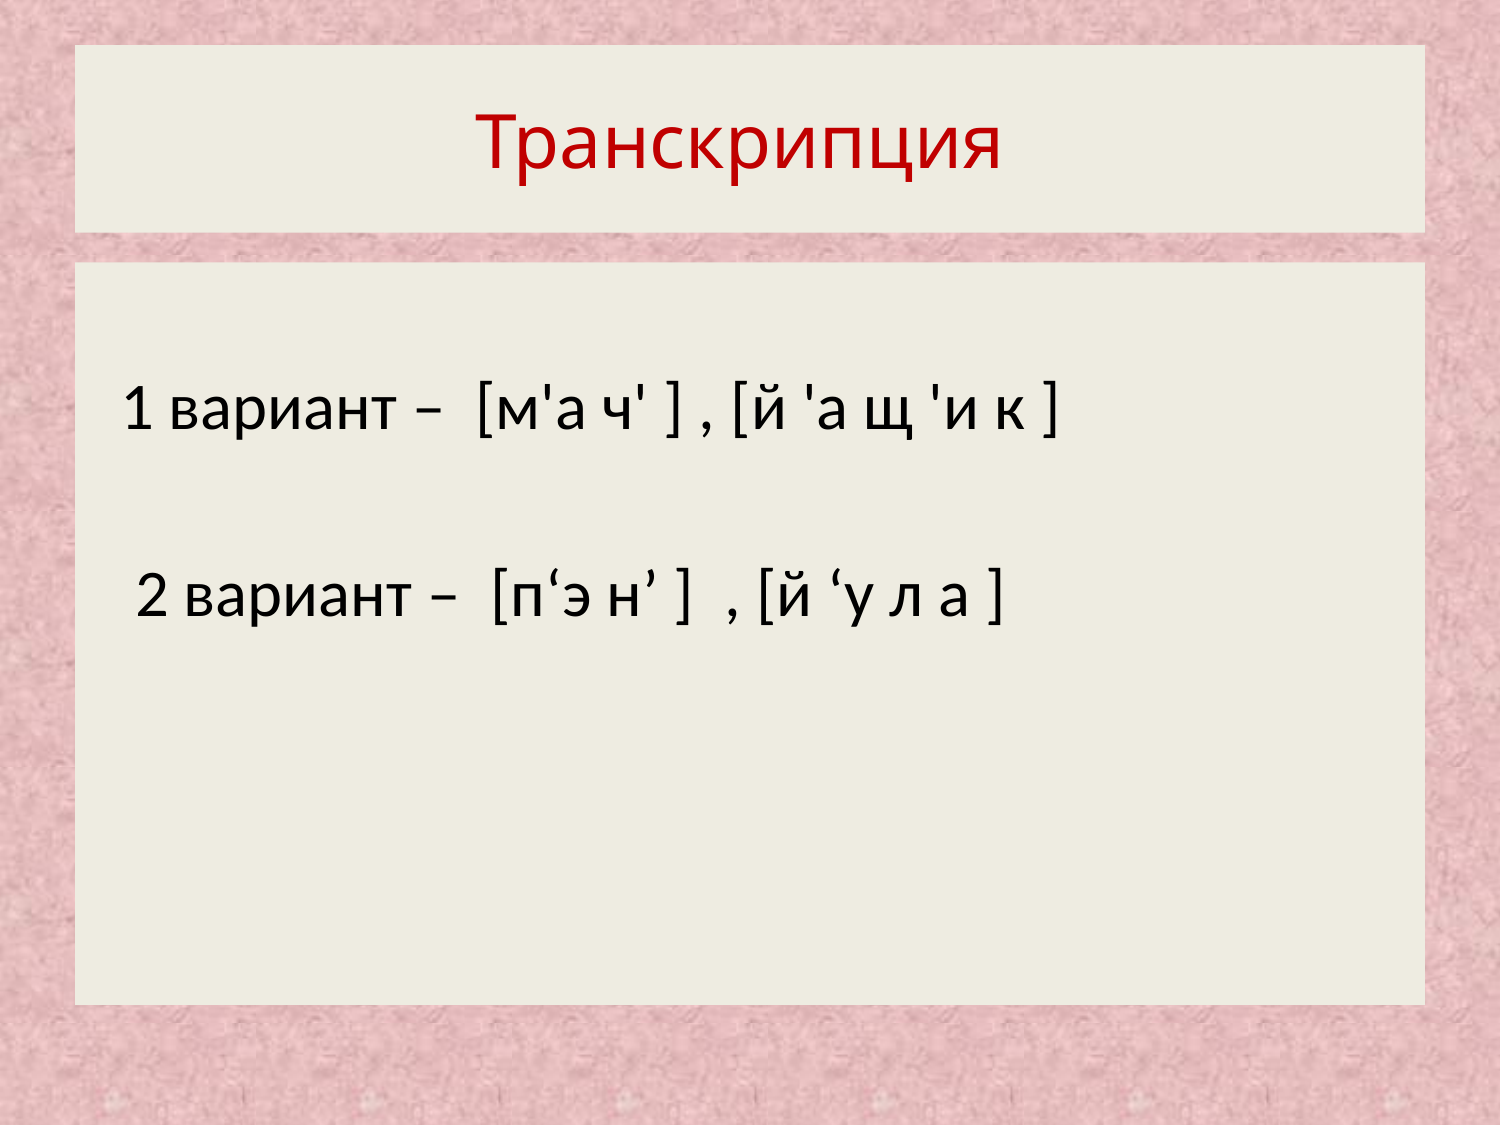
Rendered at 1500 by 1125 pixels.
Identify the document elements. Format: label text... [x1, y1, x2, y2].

picture [0, 0, 1500, 1125]
title Транскрипция [75, 45, 1425, 233]
list 1 вариант – [м'а ч' ] , [й 'а щ 'и к ] 2 вариант – [п‘э н’ ] , [й ‘у л а ] [75, 262, 1425, 1005]
